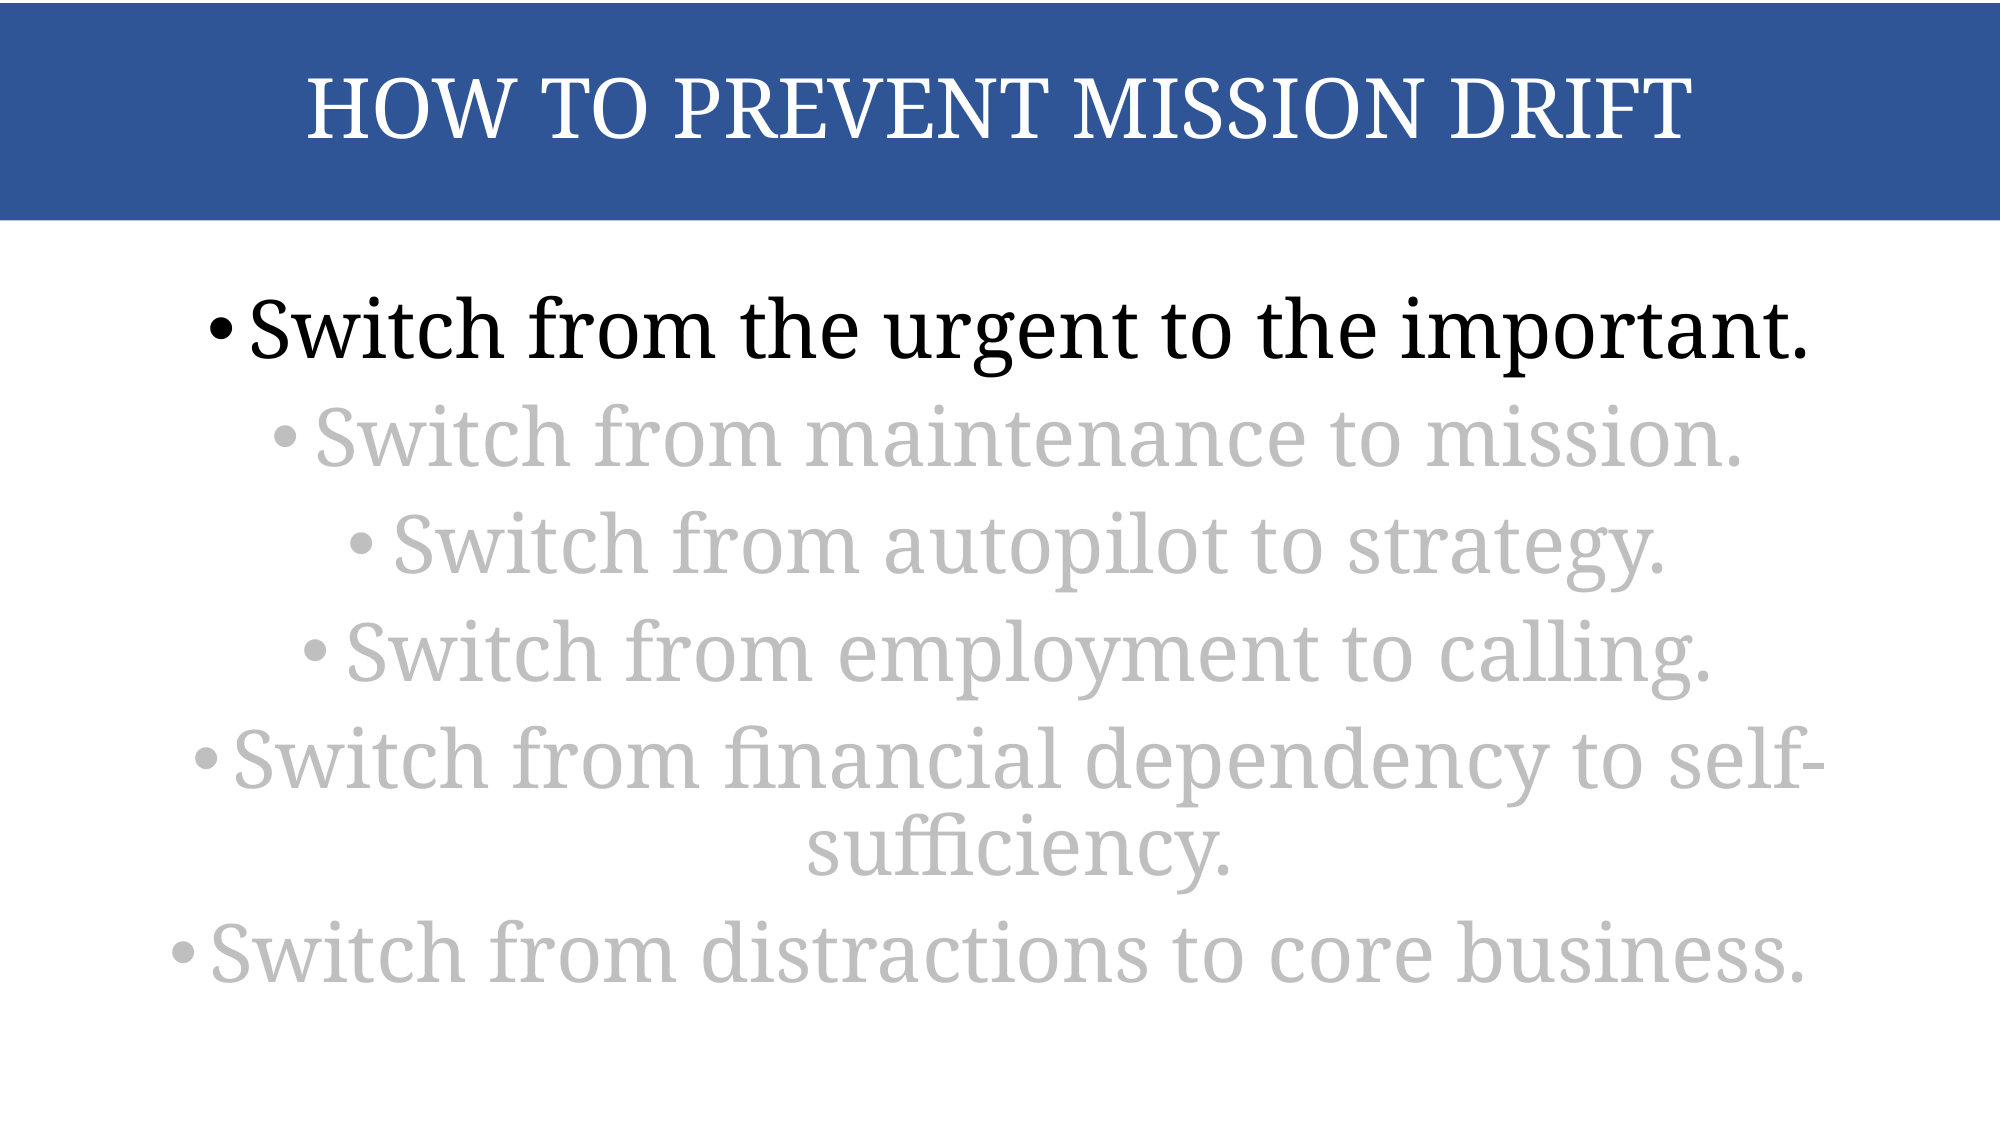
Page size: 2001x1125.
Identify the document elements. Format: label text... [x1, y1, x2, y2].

list Switch from the urgent to the important. Switch from maintenance to mission. Switch from autopilot to strategy. Switch from employment to calling. Switch from financial dependency to self-sufficiency. Switch from distractions to core business. [76, 281, 1948, 1014]
title HOW TO PREVENT MISSION DRIFT [0, 3, 2000, 221]
